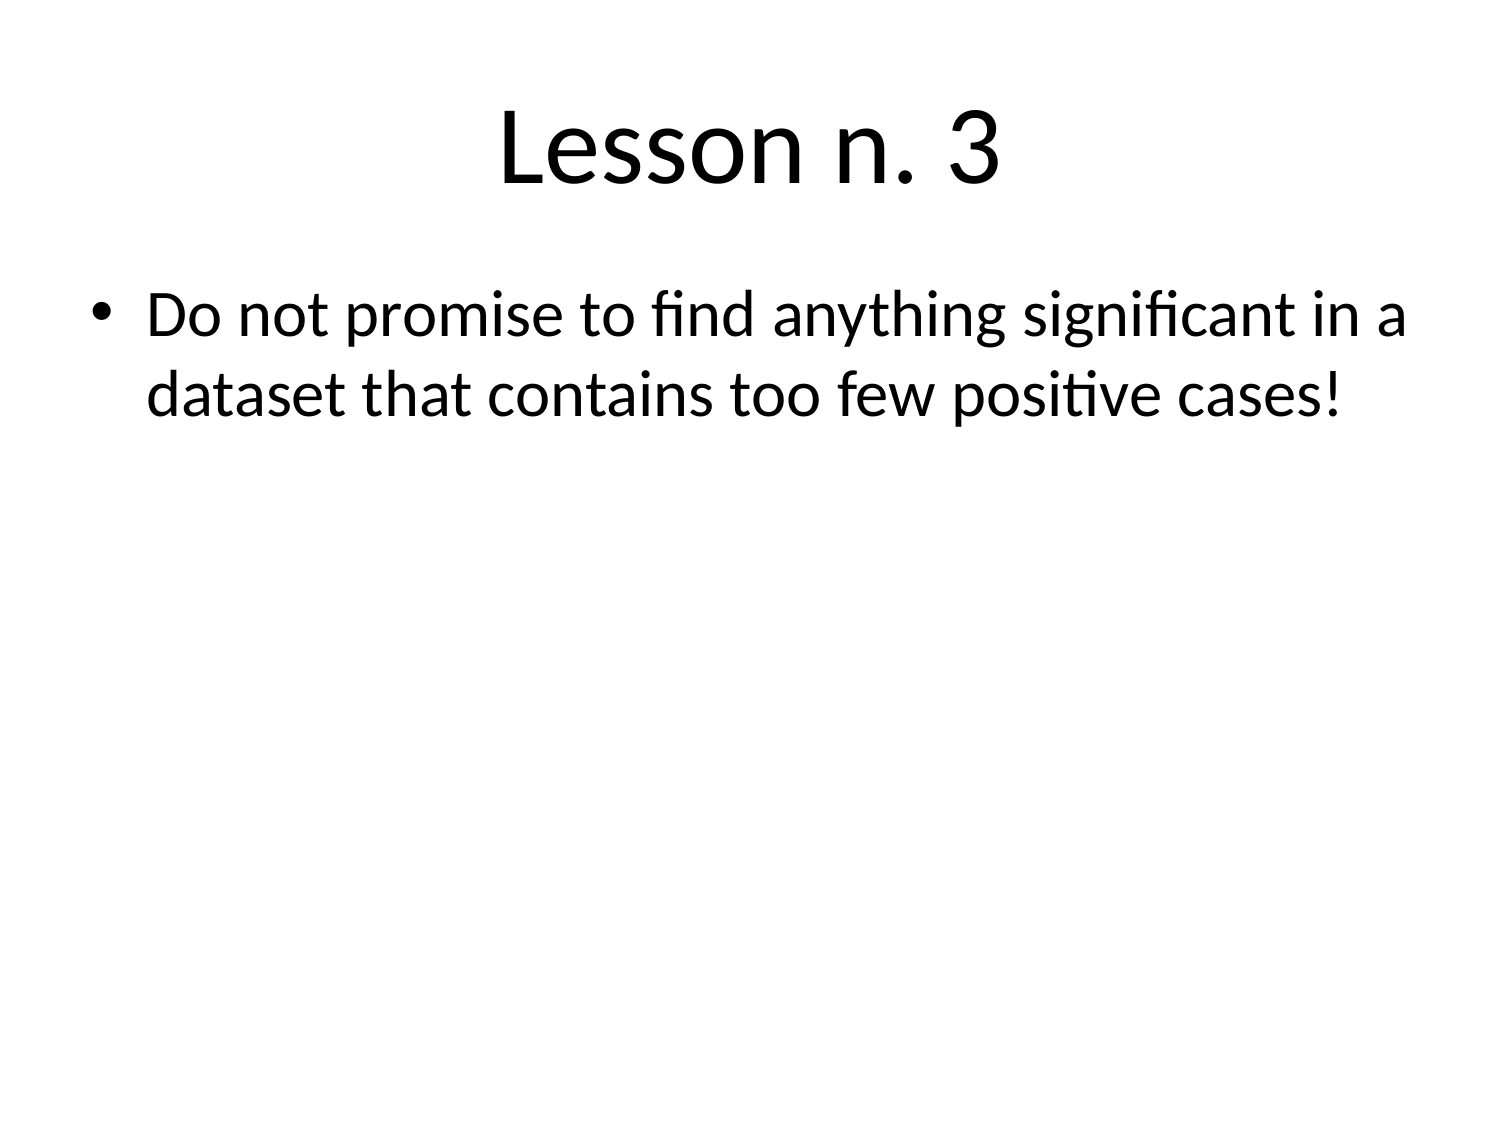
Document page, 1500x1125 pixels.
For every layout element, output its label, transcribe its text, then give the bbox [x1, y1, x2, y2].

title Lesson n. 3 [75, 45, 1425, 233]
list Do not promise to find anything significant in a dataset that contains too few positive cases! [75, 262, 1425, 1005]
